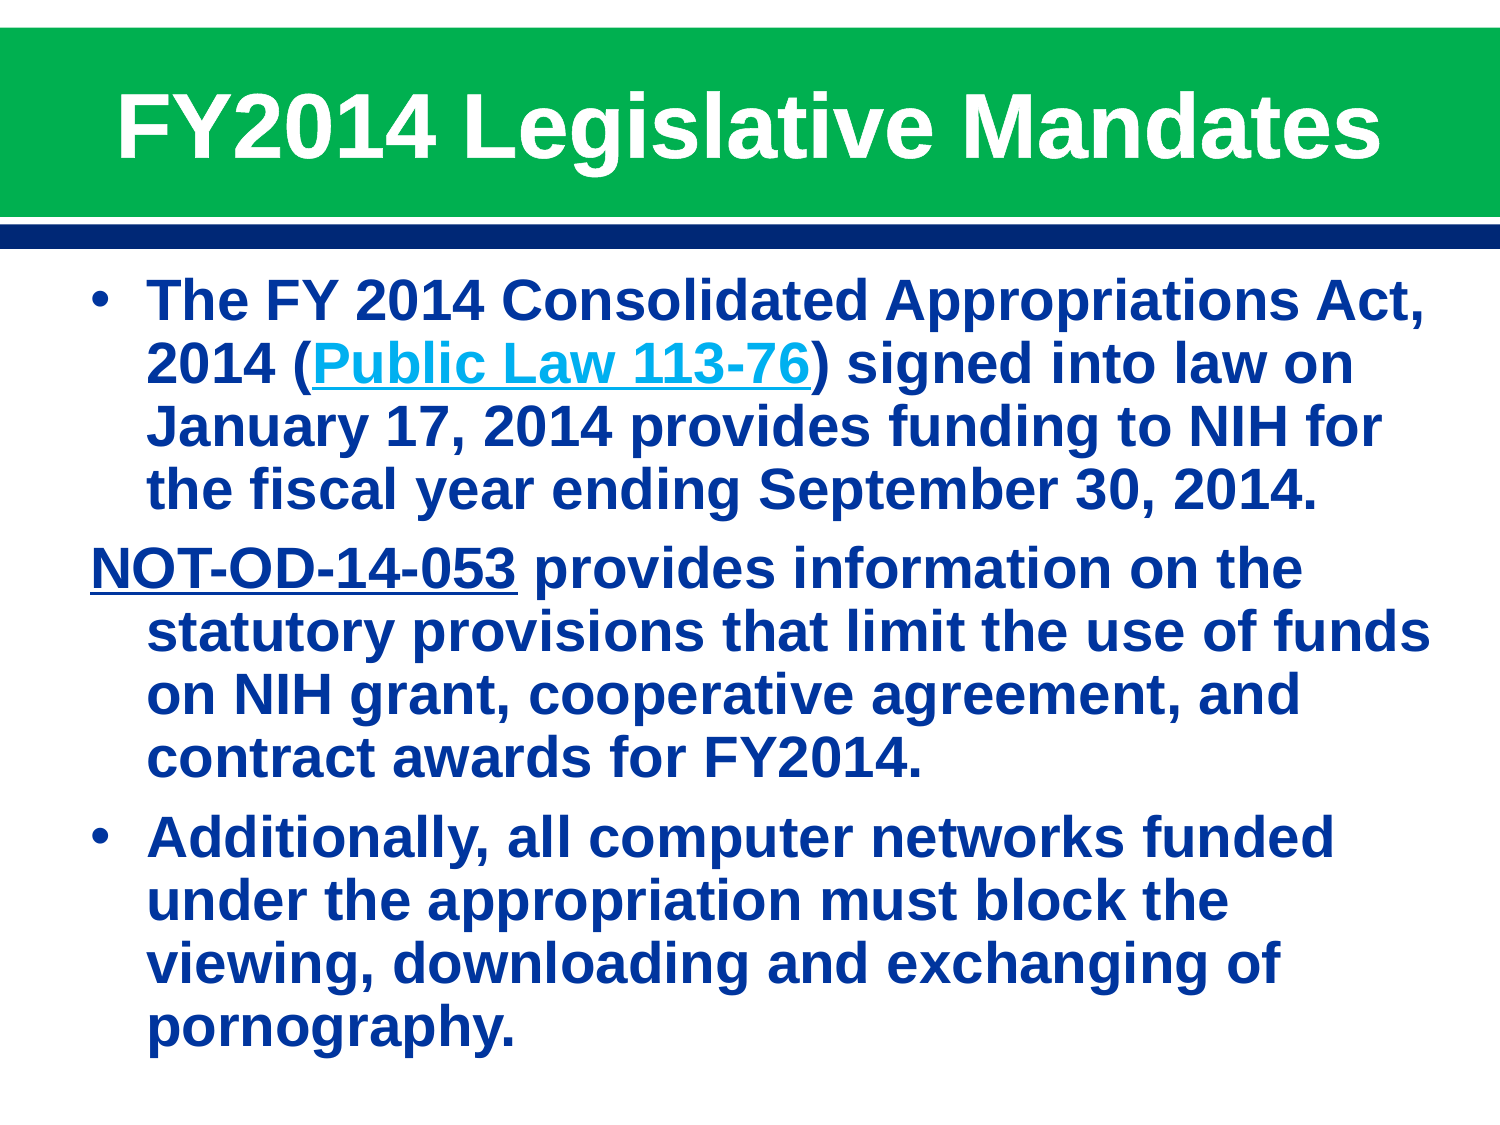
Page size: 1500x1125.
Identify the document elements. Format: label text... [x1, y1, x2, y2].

title FY2014 Legislative Mandates [75, 29, 1425, 213]
list The FY 2014 Consolidated Appropriations Act, 2014 (Public Law 113-76) signed into law on January 17, 2014 provides funding to NIH for the fiscal year ending September 30, 2014. NOT-OD-14-053 provides information on the statutory provisions that limit the use of funds on NIH grant, cooperative agreement, and contract awards for FY2014. Additionally, all computer networks funded under the appropriation must block the viewing, downloading and exchanging of pornography. [74, 262, 1451, 1101]
